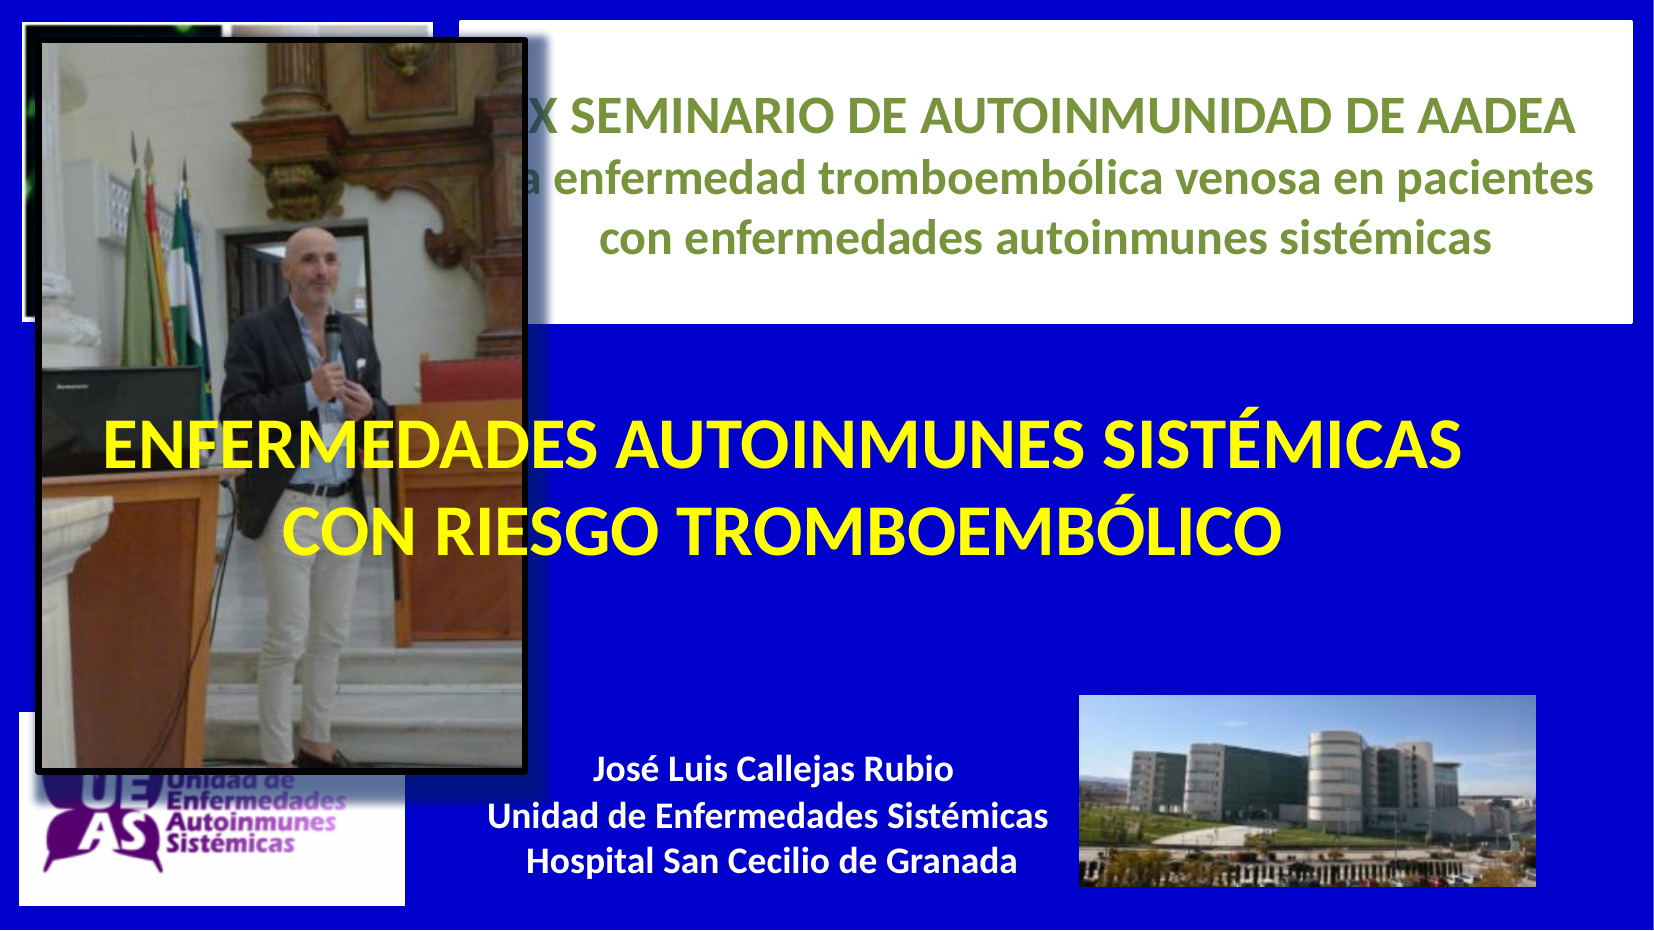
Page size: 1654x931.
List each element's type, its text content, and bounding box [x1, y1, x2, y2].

subtitle ENFERMEDADES AUTOINMUNES SISTÉMICAS CON RIESGO TROMBOEMBÓLICO [527, 386, 1526, 625]
picture [1078, 694, 1536, 887]
text_box IX SEMINARIO DE AUTOINMUNIDAD DE AADEA La enfermedad tromboembólica venosa en pacientes con enfermedades autoinmunes sistémicas [459, 20, 1633, 324]
picture [19, 21, 523, 906]
text_box José Luis Callejas Rubio Unidad de Enfermedades Sistémicas Hospital San Cecilio de Granada [410, 719, 1075, 893]
